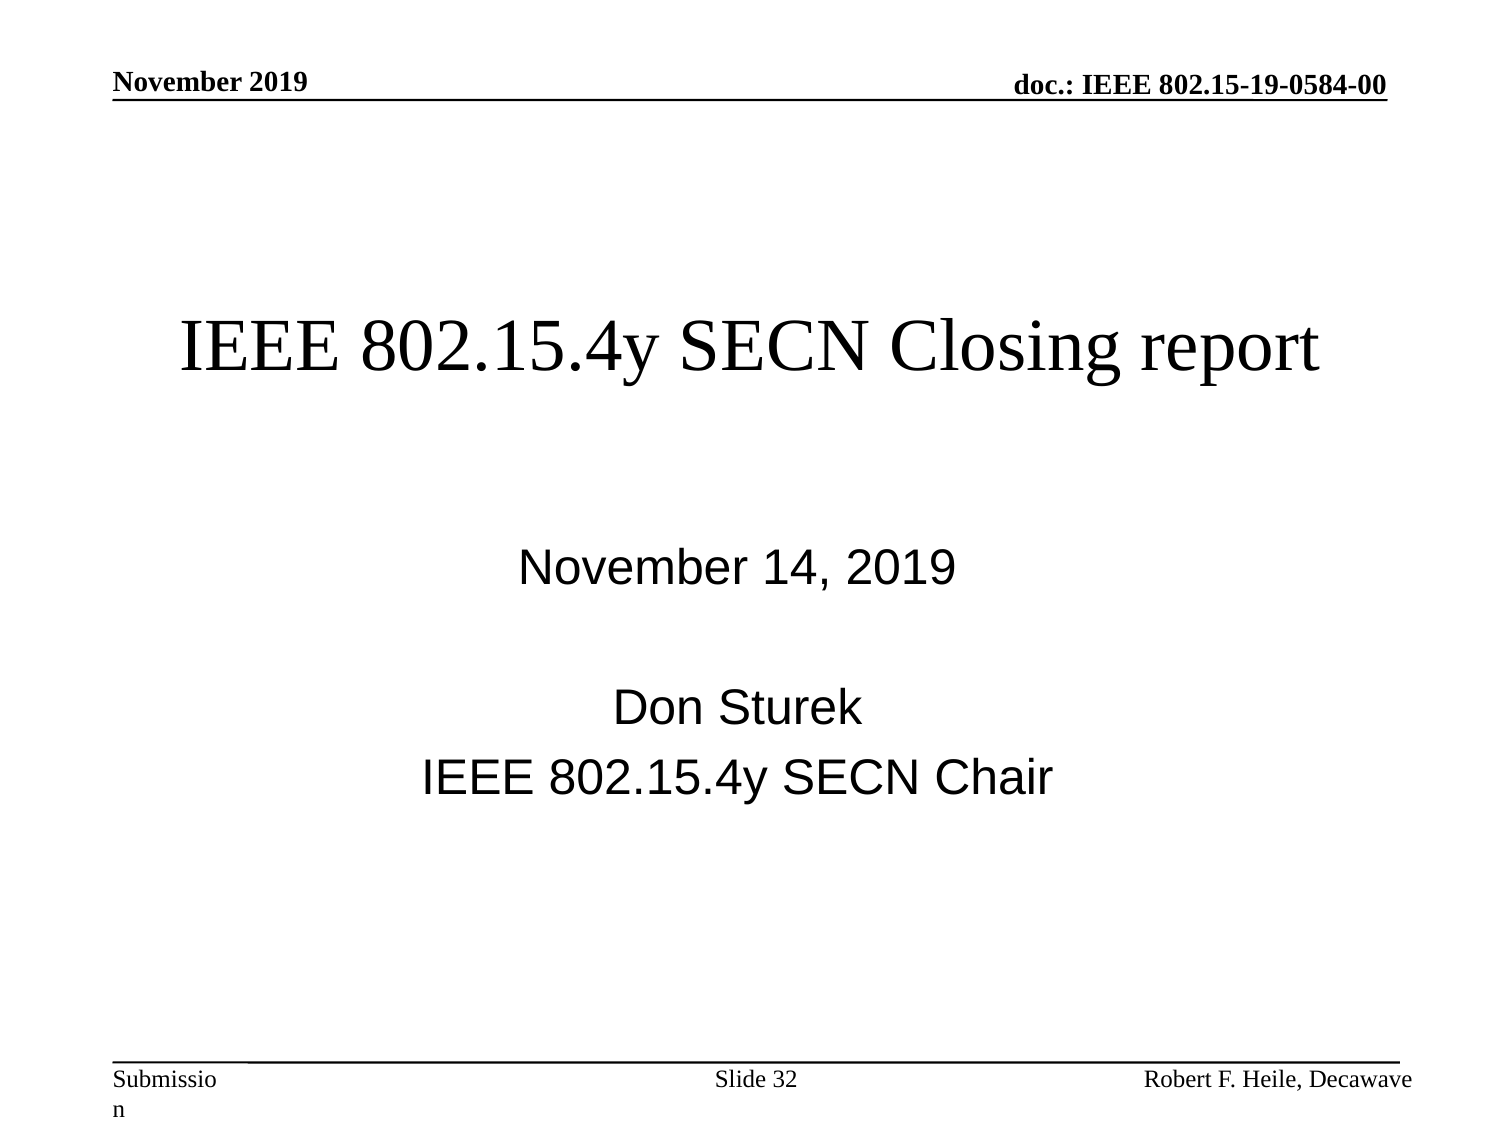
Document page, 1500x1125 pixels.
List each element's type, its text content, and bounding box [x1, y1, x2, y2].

slide_number Slide 32 [712, 1062, 800, 1093]
subtitle November 14, 2019 Don Sturek IEEE 802.15.4y SECN Chair [212, 527, 1263, 815]
footer Robert F. Heile, Decawave [843, 1062, 1413, 1093]
title IEEE 802.15.4y SECN Closing report [112, 219, 1388, 461]
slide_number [112, 62, 375, 98]
